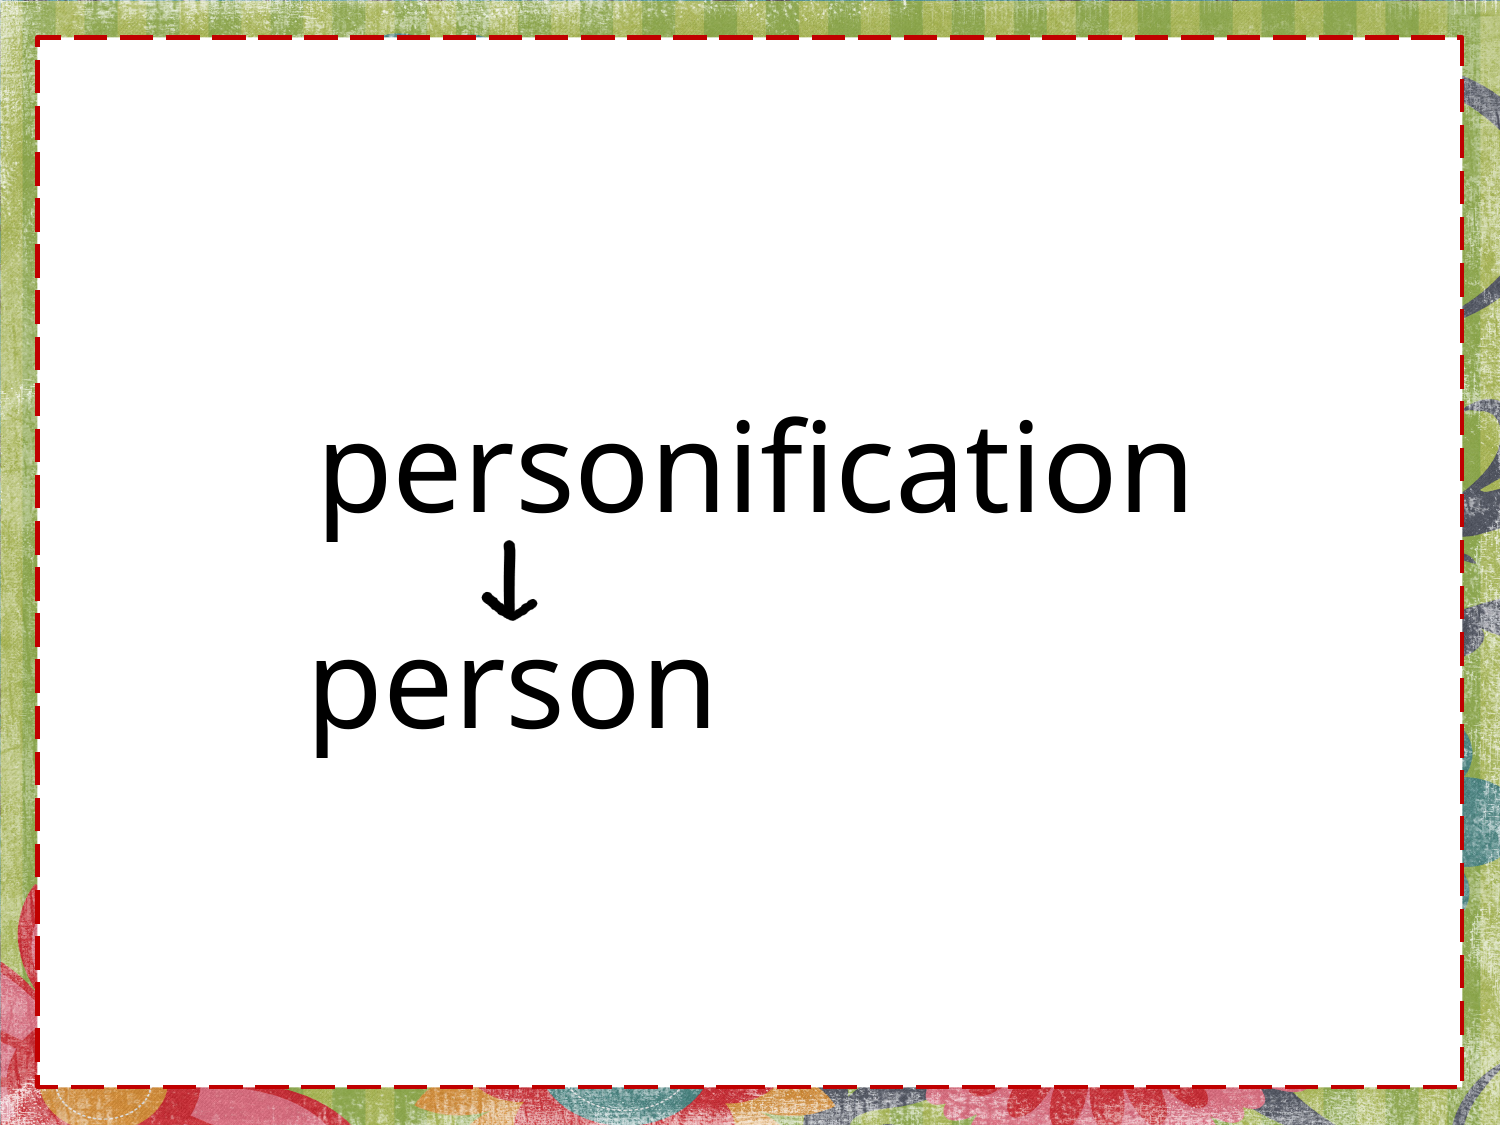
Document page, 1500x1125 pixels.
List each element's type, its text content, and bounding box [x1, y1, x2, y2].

picture [0, 0, 1500, 1125]
text_box personification [12, 380, 1500, 545]
picture [474, 525, 546, 634]
text_box [35, 35, 1464, 380]
text_box [35, 545, 1464, 1089]
text_box person [199, 595, 826, 761]
